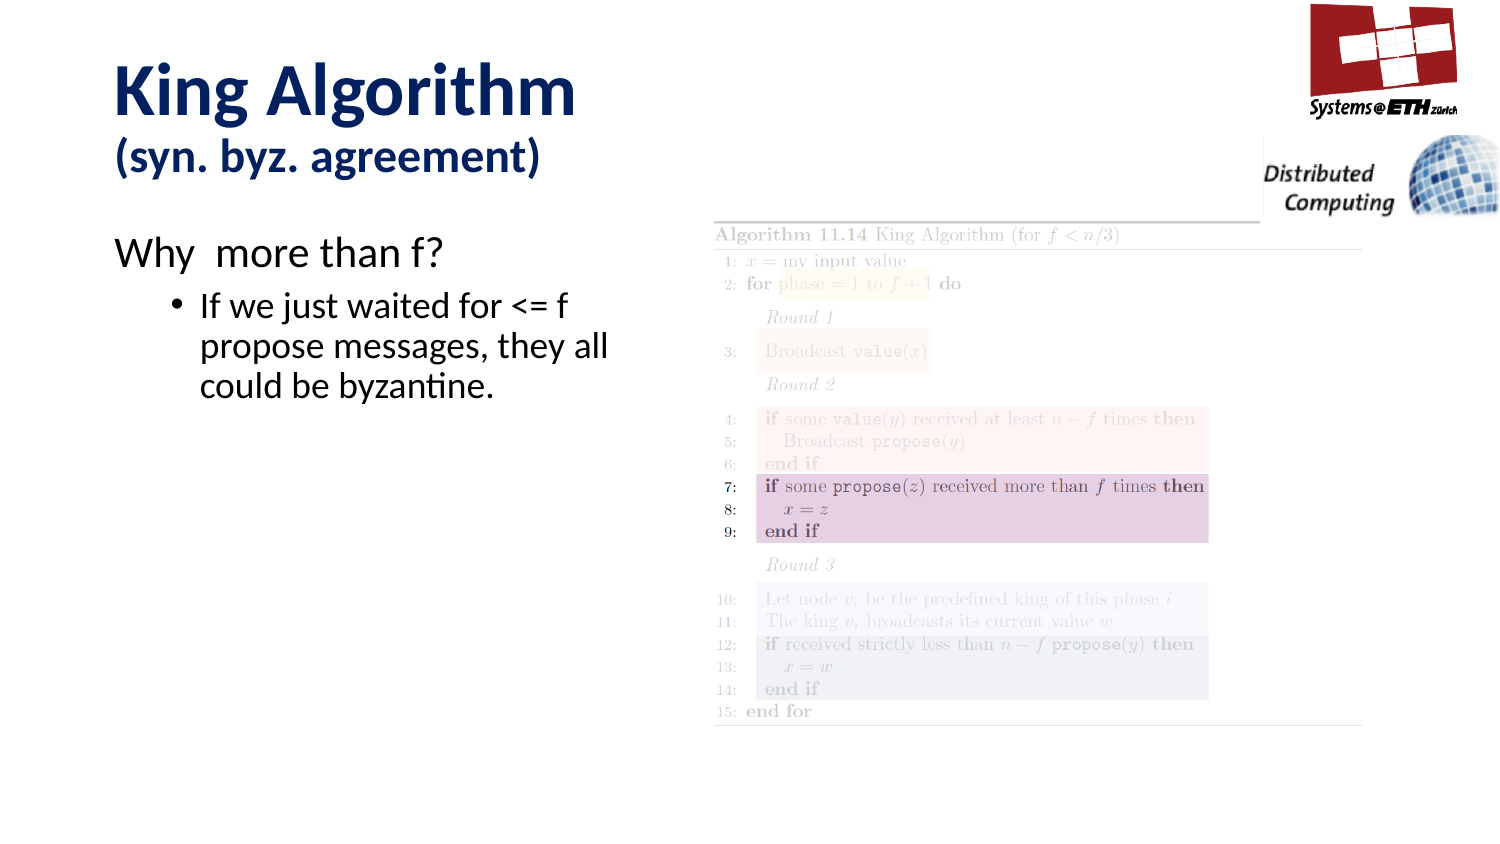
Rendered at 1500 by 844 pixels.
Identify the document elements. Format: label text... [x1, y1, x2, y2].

list Why more than f? If we just waited for <= f propose messages, they all could be byzantine. [103, 224, 683, 760]
picture [698, 0, 1500, 745]
text_box King Algorithm (syn. byz. agreement) [103, 44, 1255, 208]
